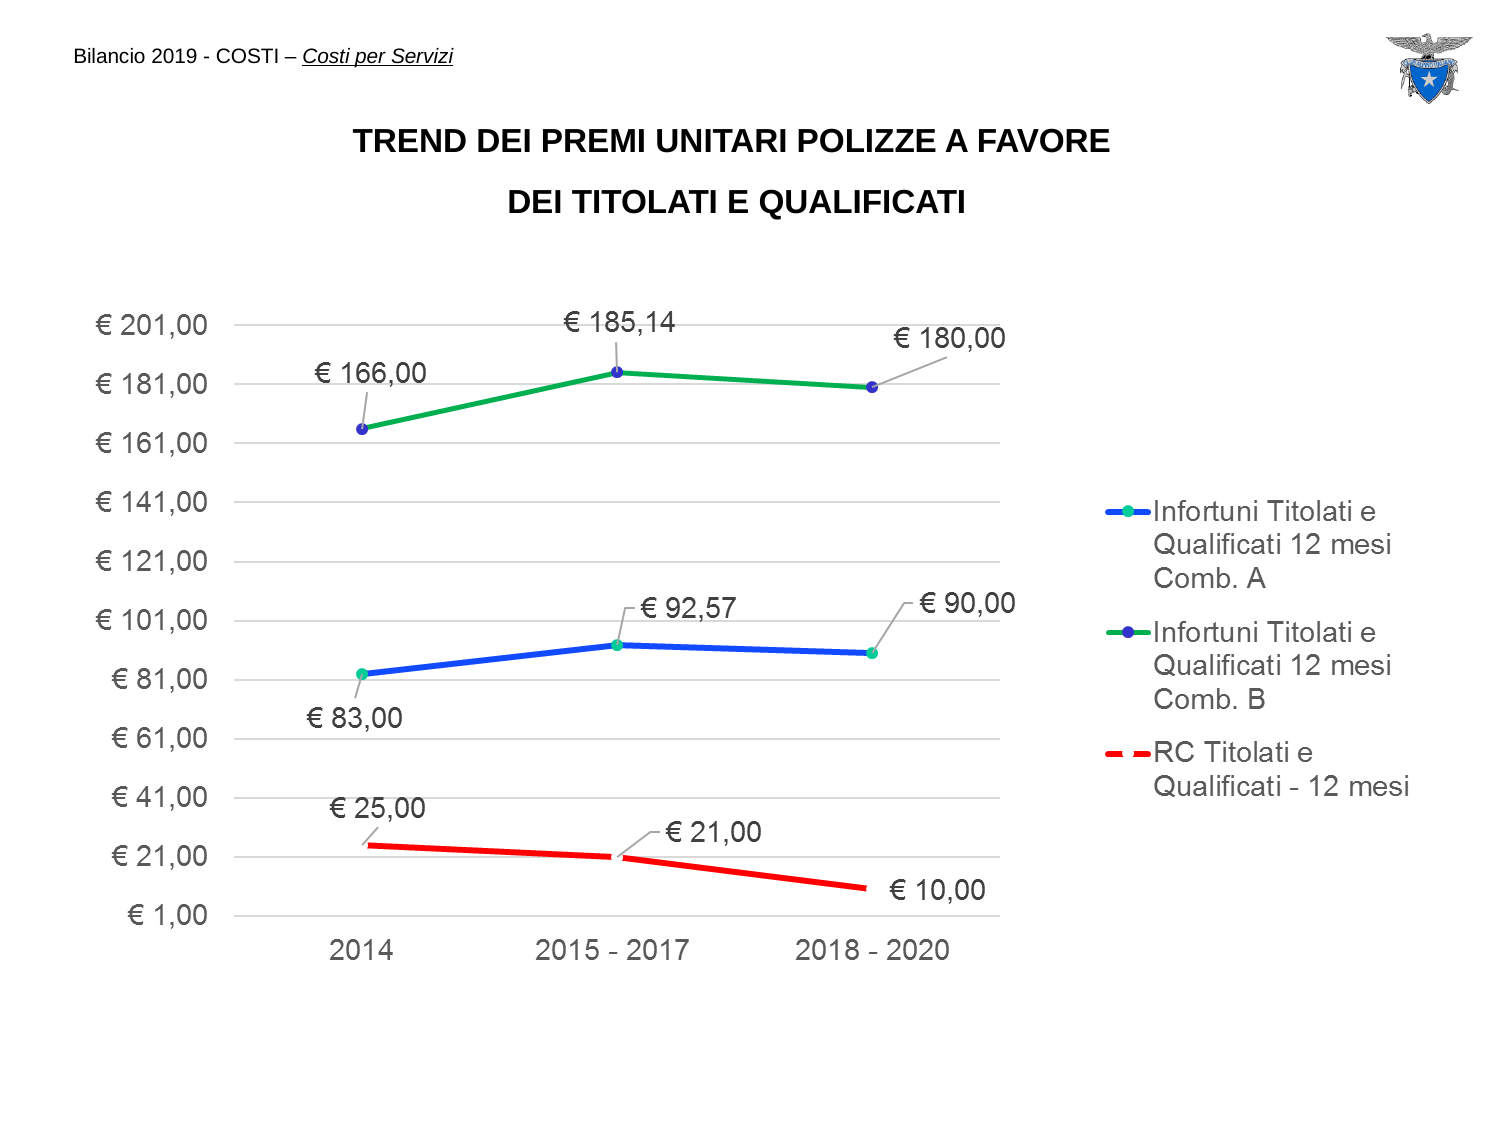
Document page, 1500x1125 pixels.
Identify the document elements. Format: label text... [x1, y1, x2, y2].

picture [1382, 29, 1477, 112]
text_box Bilancio 2019 - COSTI – Costi per Servizi [58, 35, 504, 76]
text_box TREND DEI PREMI UNITARI POLIZZE A FAVORE DEI TITOLATI E QUALIFICATI [159, 111, 1306, 221]
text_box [82, 223, 1435, 1059]
